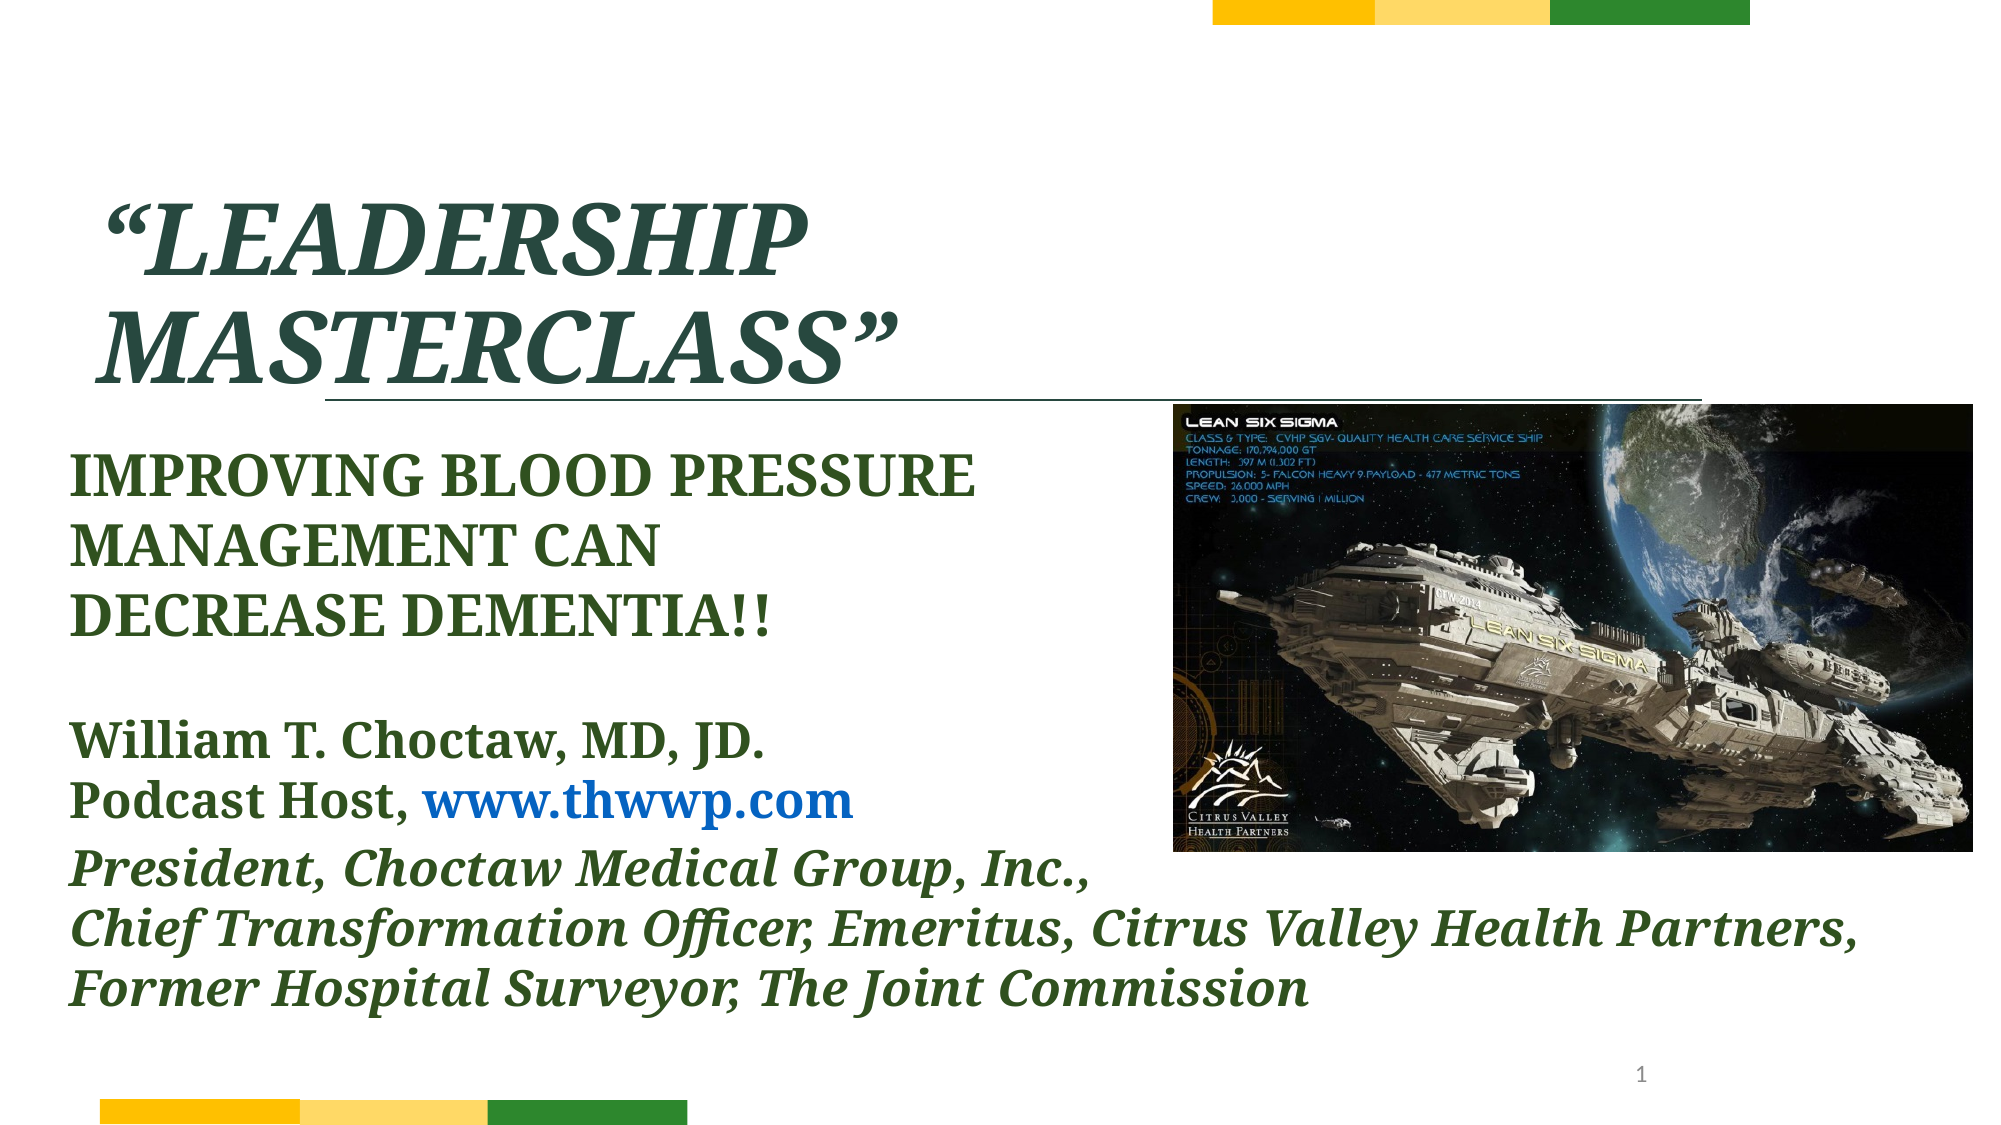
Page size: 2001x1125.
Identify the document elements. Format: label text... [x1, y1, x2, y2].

text_box [299, 1099, 486, 1125]
text_box [486, 1099, 688, 1125]
slide_number 1 [1312, 1042, 1663, 1103]
text_box [1374, 0, 1549, 26]
text_box [99, 1098, 301, 1125]
text_box [1549, 0, 1751, 26]
text_box [1211, 0, 1374, 26]
title “LEADERSHIP MASTERCLASS” [82, 162, 1638, 390]
picture [1172, 404, 1973, 852]
text_box IMPROVING BLOOD PRESSURE MANAGEMENT CAN DECREASE DEMENTIA!! William T. Choctaw, MD, JD. Podcast Host, www.thwwp.com President, Choctaw Medical Group, Inc., Chief Transformation Officer, Emeritus, Citrus Valley Health Partners, Former Hospital Surveyor, The Joint Commission [54, 390, 1972, 1109]
